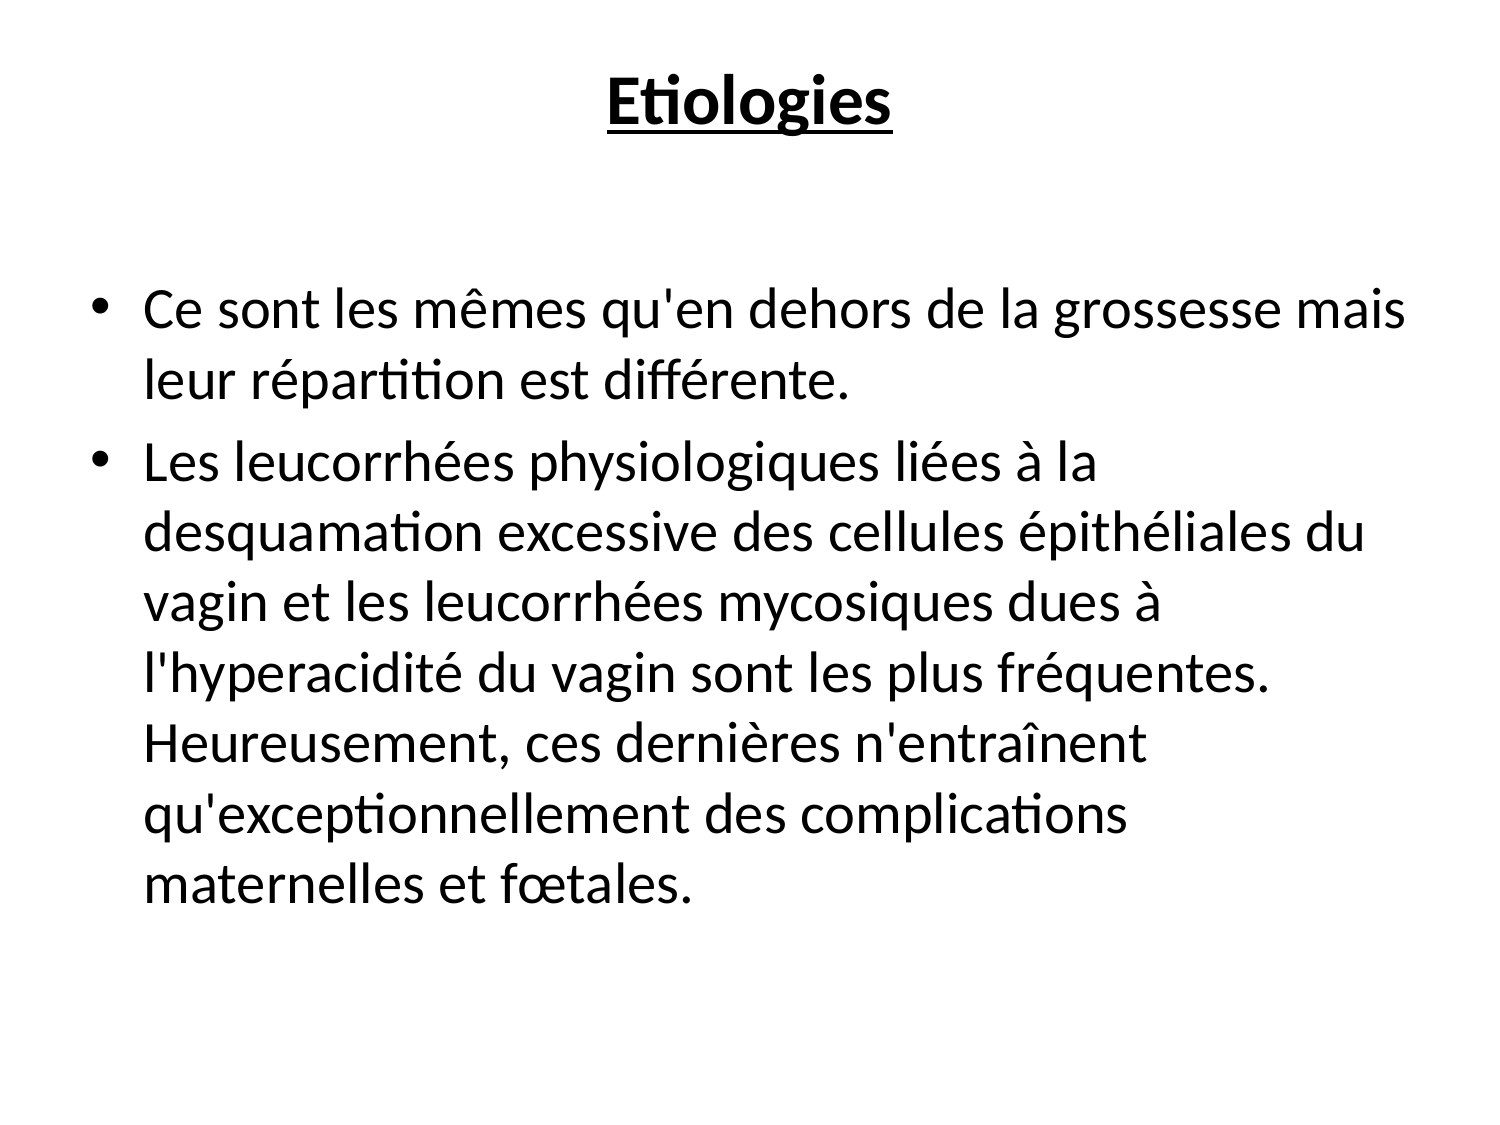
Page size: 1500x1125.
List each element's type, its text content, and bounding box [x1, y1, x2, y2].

title Etiologies [75, 45, 1425, 233]
list Ce sont les mêmes qu'en dehors de la grossesse mais leur répartition est différente. Les leucorrhées physiologiques liées à la desquamation excessive des cellules épithéliales du vagin et les leucorrhées mycosiques dues à l'hyperacidité du vagin sont les plus fréquentes. Heureusement, ces dernières n'entraînent qu'exceptionnellement des complications maternelles et fœtales. [75, 262, 1425, 1005]
